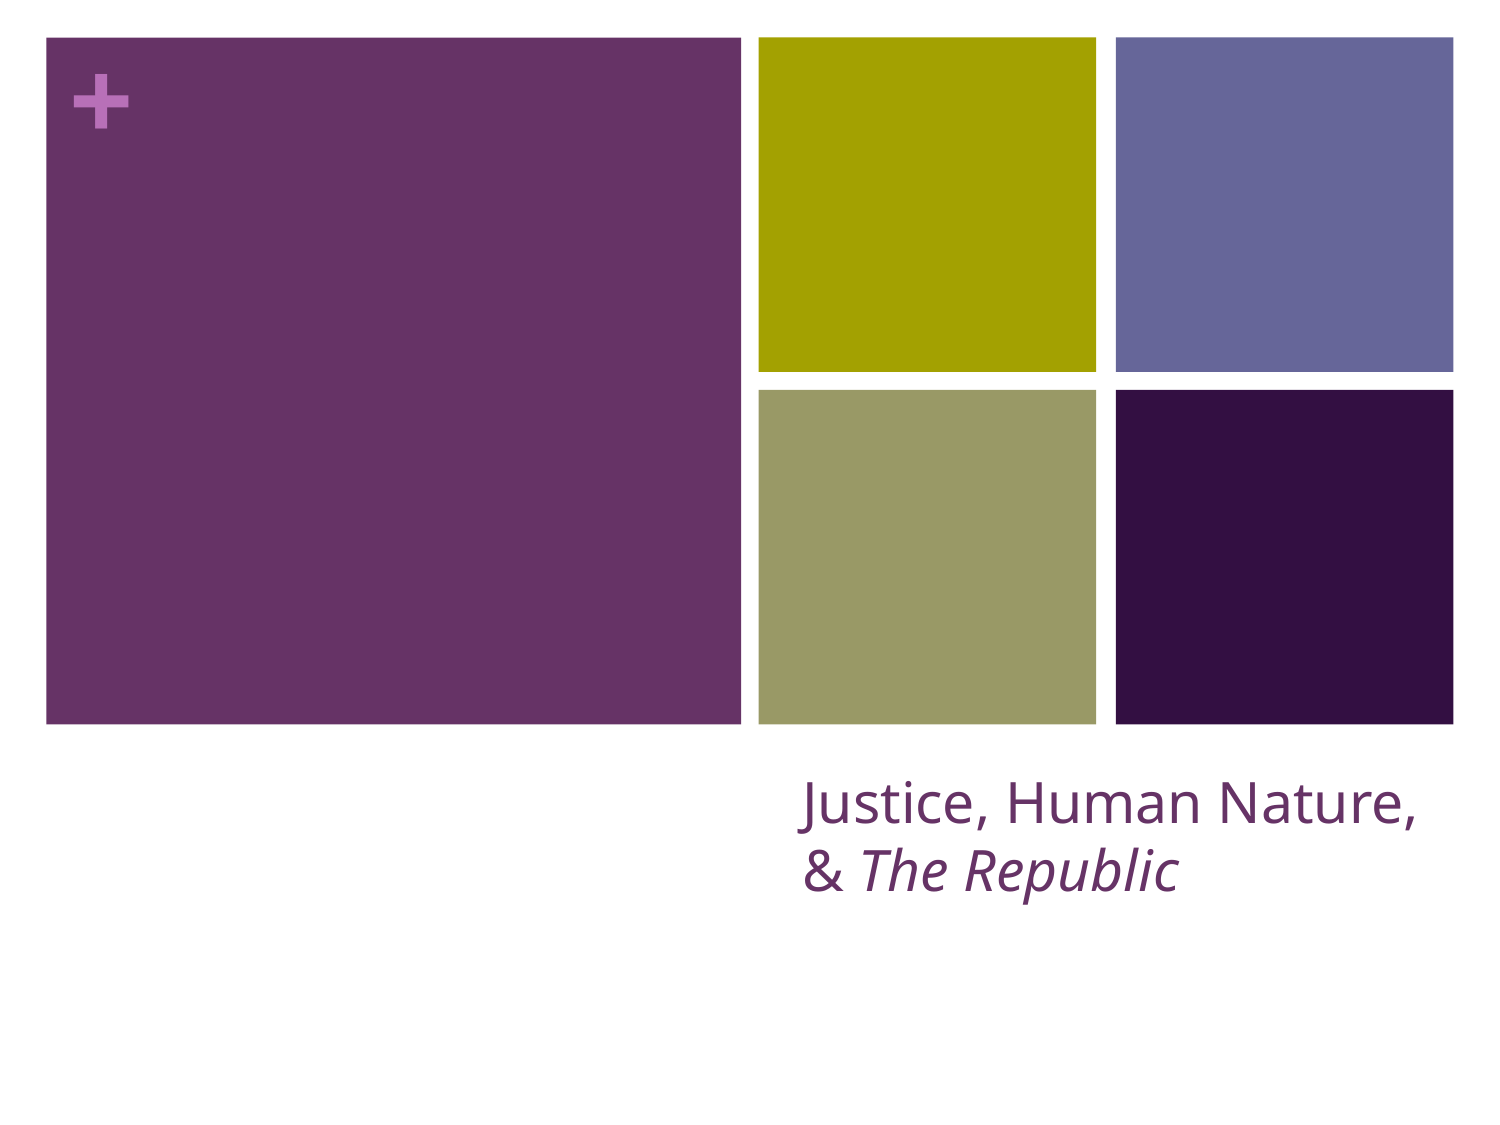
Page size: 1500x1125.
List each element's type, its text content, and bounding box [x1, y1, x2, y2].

title Justice, Human Nature, & The Republic [787, 758, 1450, 912]
